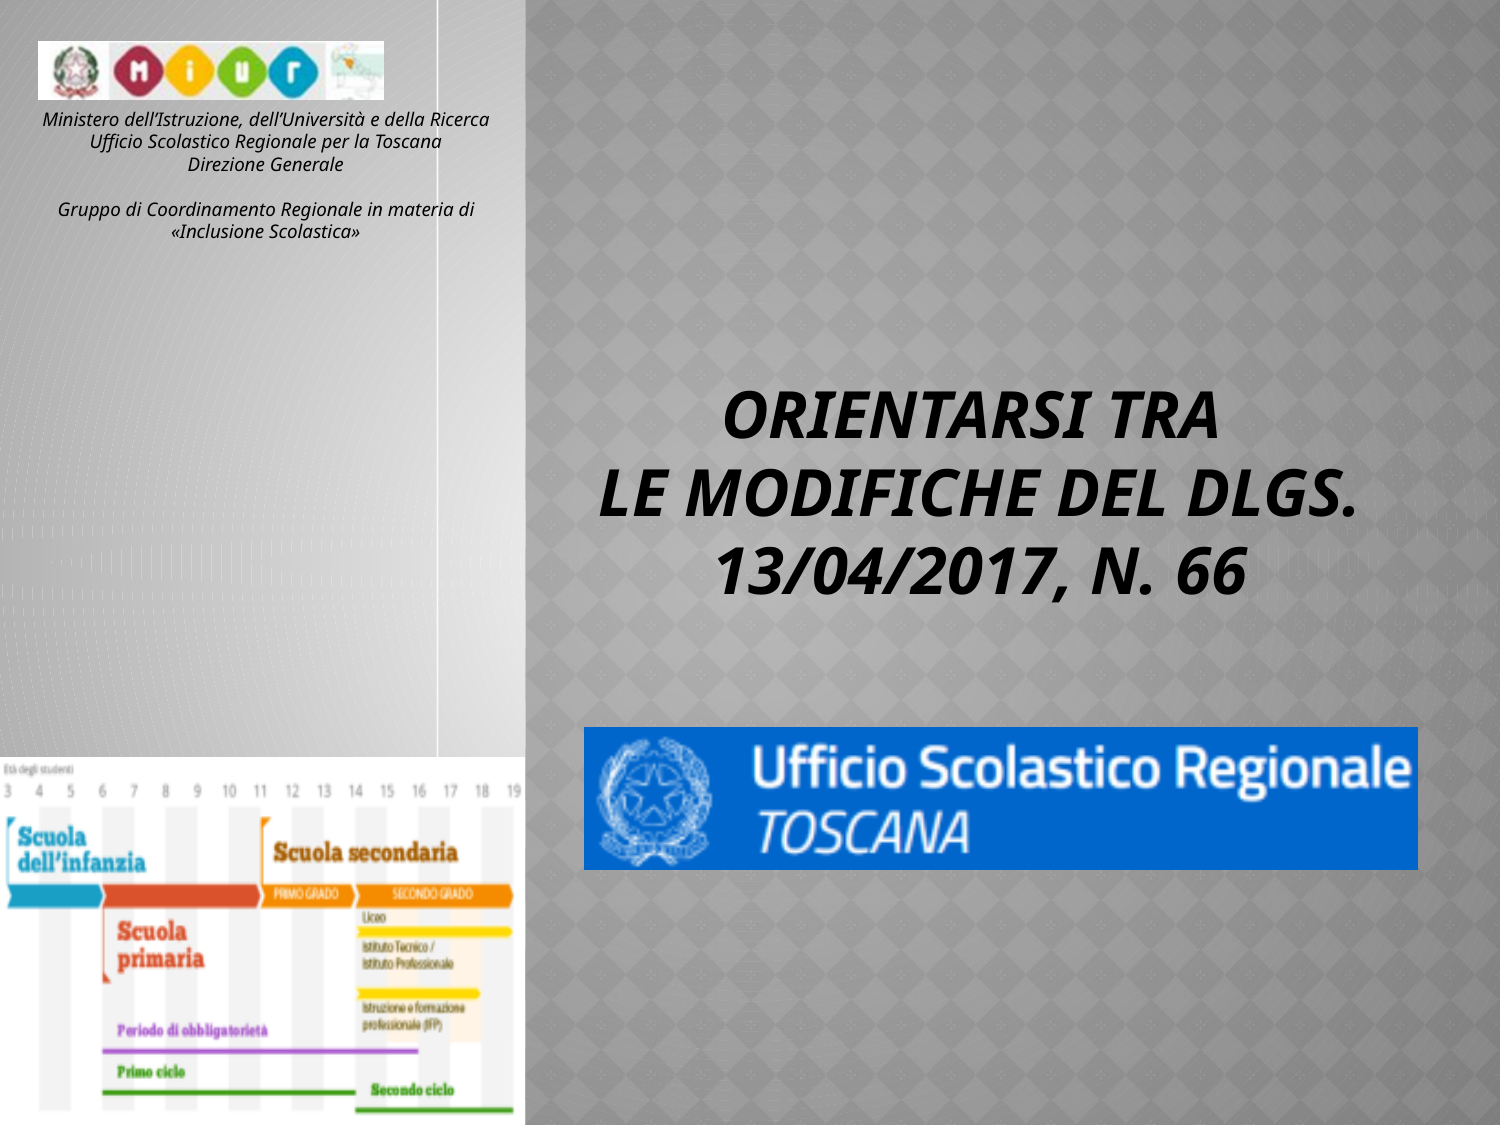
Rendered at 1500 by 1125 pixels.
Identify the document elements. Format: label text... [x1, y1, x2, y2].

picture [0, 757, 525, 1125]
text_box Ministero dell’Istruzione, dell’Università e della Ricerca Ufficio Scolastico Regionale per la Toscana Direzione Generale Gruppo di Coordinamento Regionale in materia di «Inclusione Scolastica» [5, 99, 526, 250]
title ORIENTARSI TRA LE MODIFICHE DEL DLgs. 13/04/2017, n. 66 [525, 373, 1436, 657]
picture [37, 41, 385, 101]
picture [584, 727, 1418, 870]
